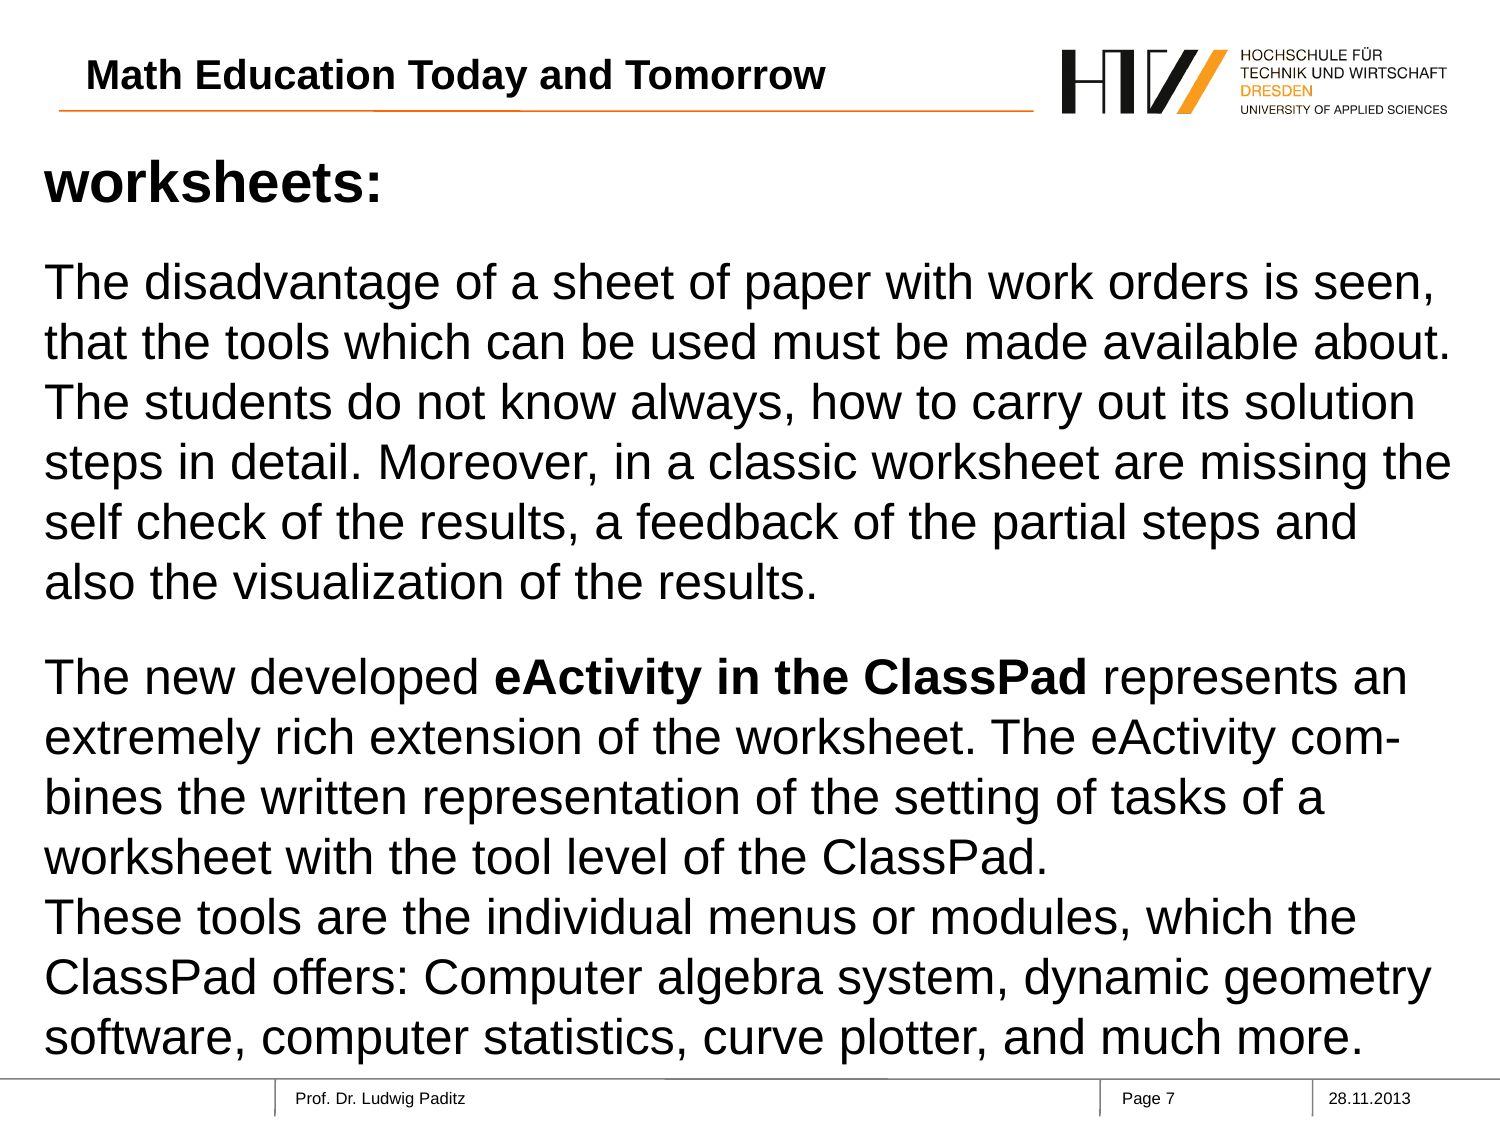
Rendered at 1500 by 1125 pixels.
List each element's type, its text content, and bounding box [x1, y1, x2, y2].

picture [1062, 47, 1447, 114]
text_box worksheets: The disadvantage of a sheet of paper with work orders is seen, that the tools which can be used must be made available about. The students do not know always, how to carry out its solution steps in detail. Moreover, in a classic worksheet are missing the self check of the results, a feedback of the partial steps and also the visualization of the results. The new developed eActivity in the ClassPad represents an extremely rich extension of the worksheet. The eActivity com-bines the written representation of the setting of tasks of a worksheet with the tool level of the ClassPad. These tools are the individual menus or modules, which the ClassPad offers: Computer algebra system, dynamic geometry software, computer statistics, curve plotter, and much more. [29, 137, 1471, 1072]
title Math Education Today and Tomorrow [70, 29, 1040, 117]
